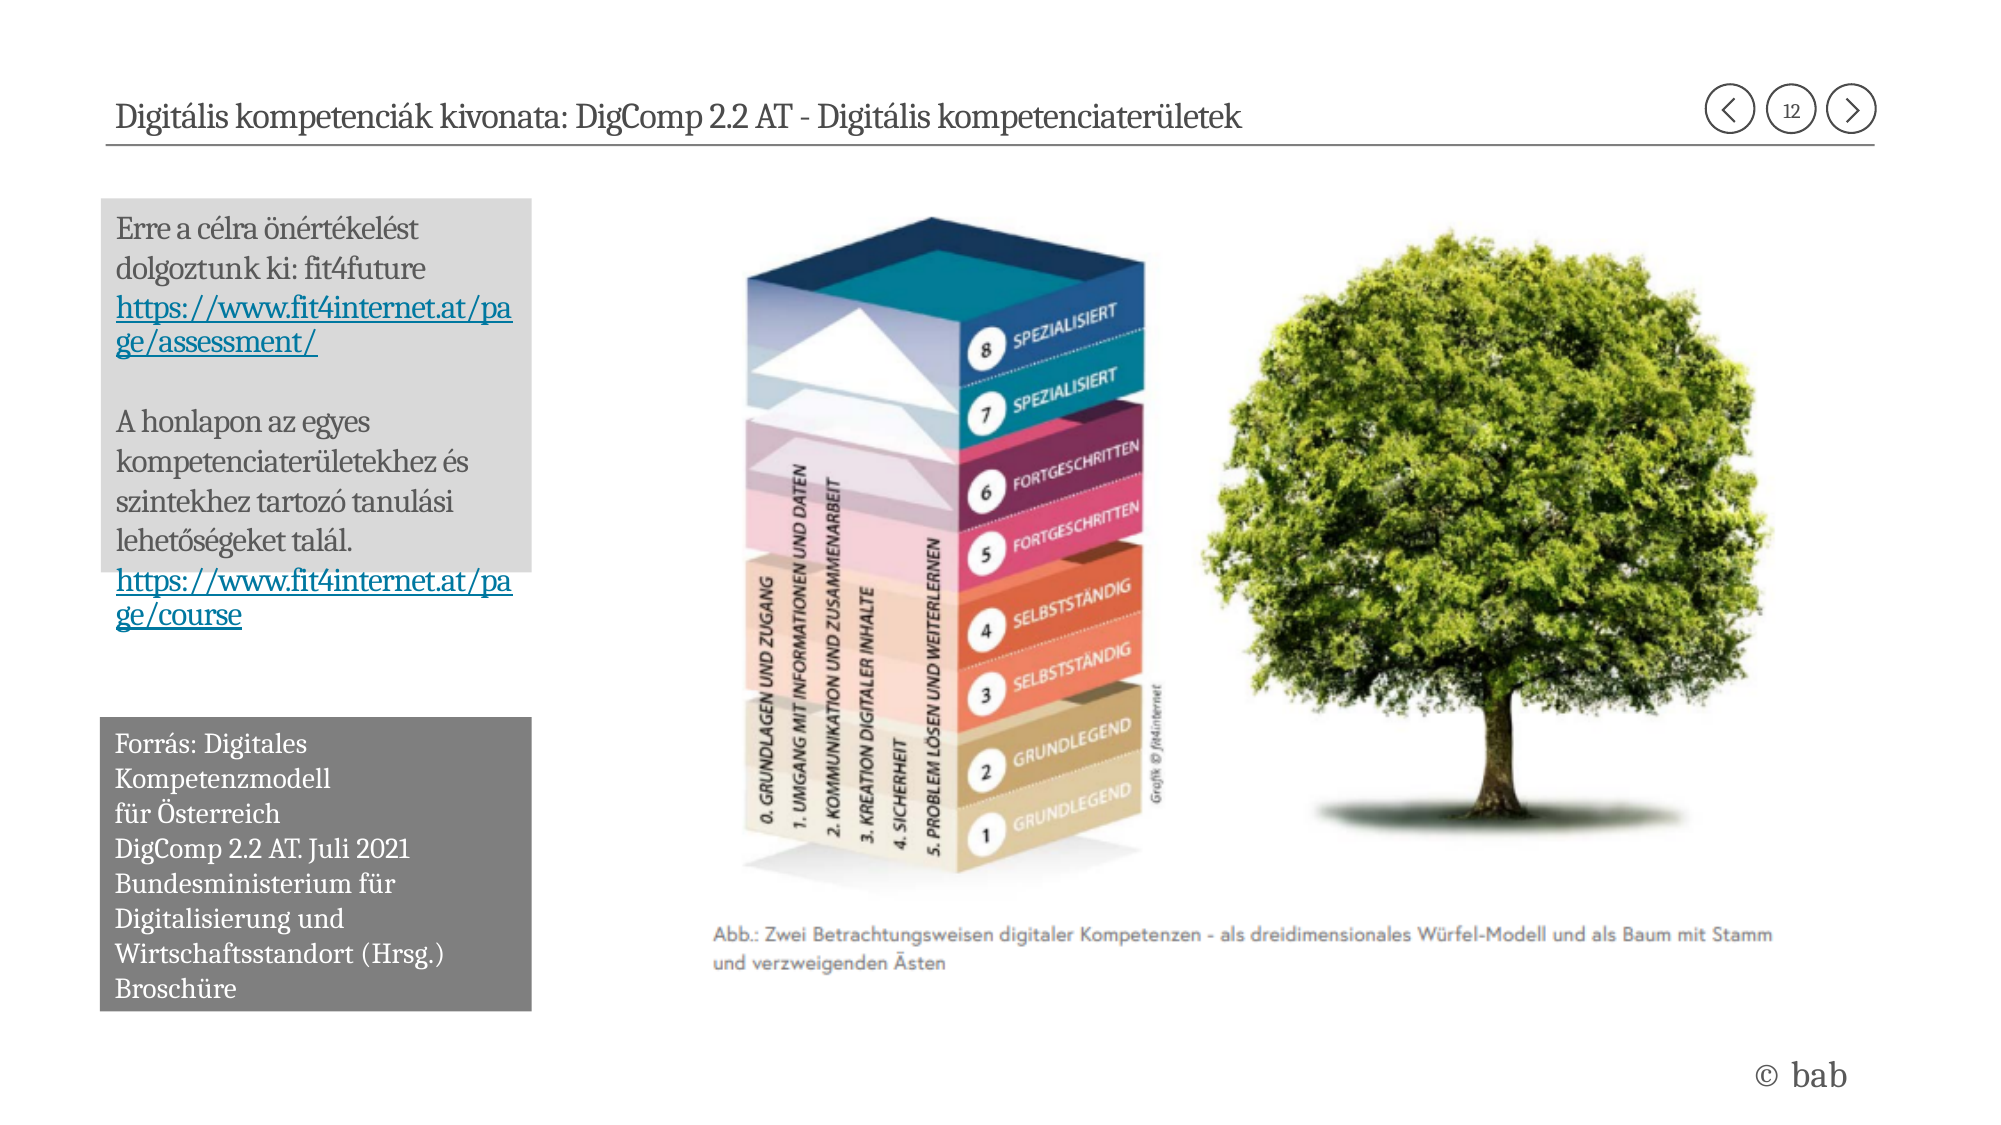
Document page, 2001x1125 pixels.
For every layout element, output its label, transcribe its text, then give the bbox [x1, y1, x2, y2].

title Digitális kompetenciák kivonata: DigComp 2.2 AT - Digitális kompetenciaterületek [99, 89, 1684, 150]
text_box Erre a célra önértékelést dolgoztunk ki: fit4future https://www.fit4internet.at/page/assessment/ A honlapon az egyes kompetenciaterületekhez és szintekhez tartozó tanulási lehetőségeket talál. https://www.fit4internet.at/page/course [100, 198, 532, 573]
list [604, 173, 1864, 1018]
text_box Forrás: Digitales Kompetenzmodell für Österreich DigComp 2.2 AT. Juli 2021 Bundesministerium für Digitalisierung und Wirtschaftsstandort (Hrsg.) Broschüre [99, 717, 532, 1012]
